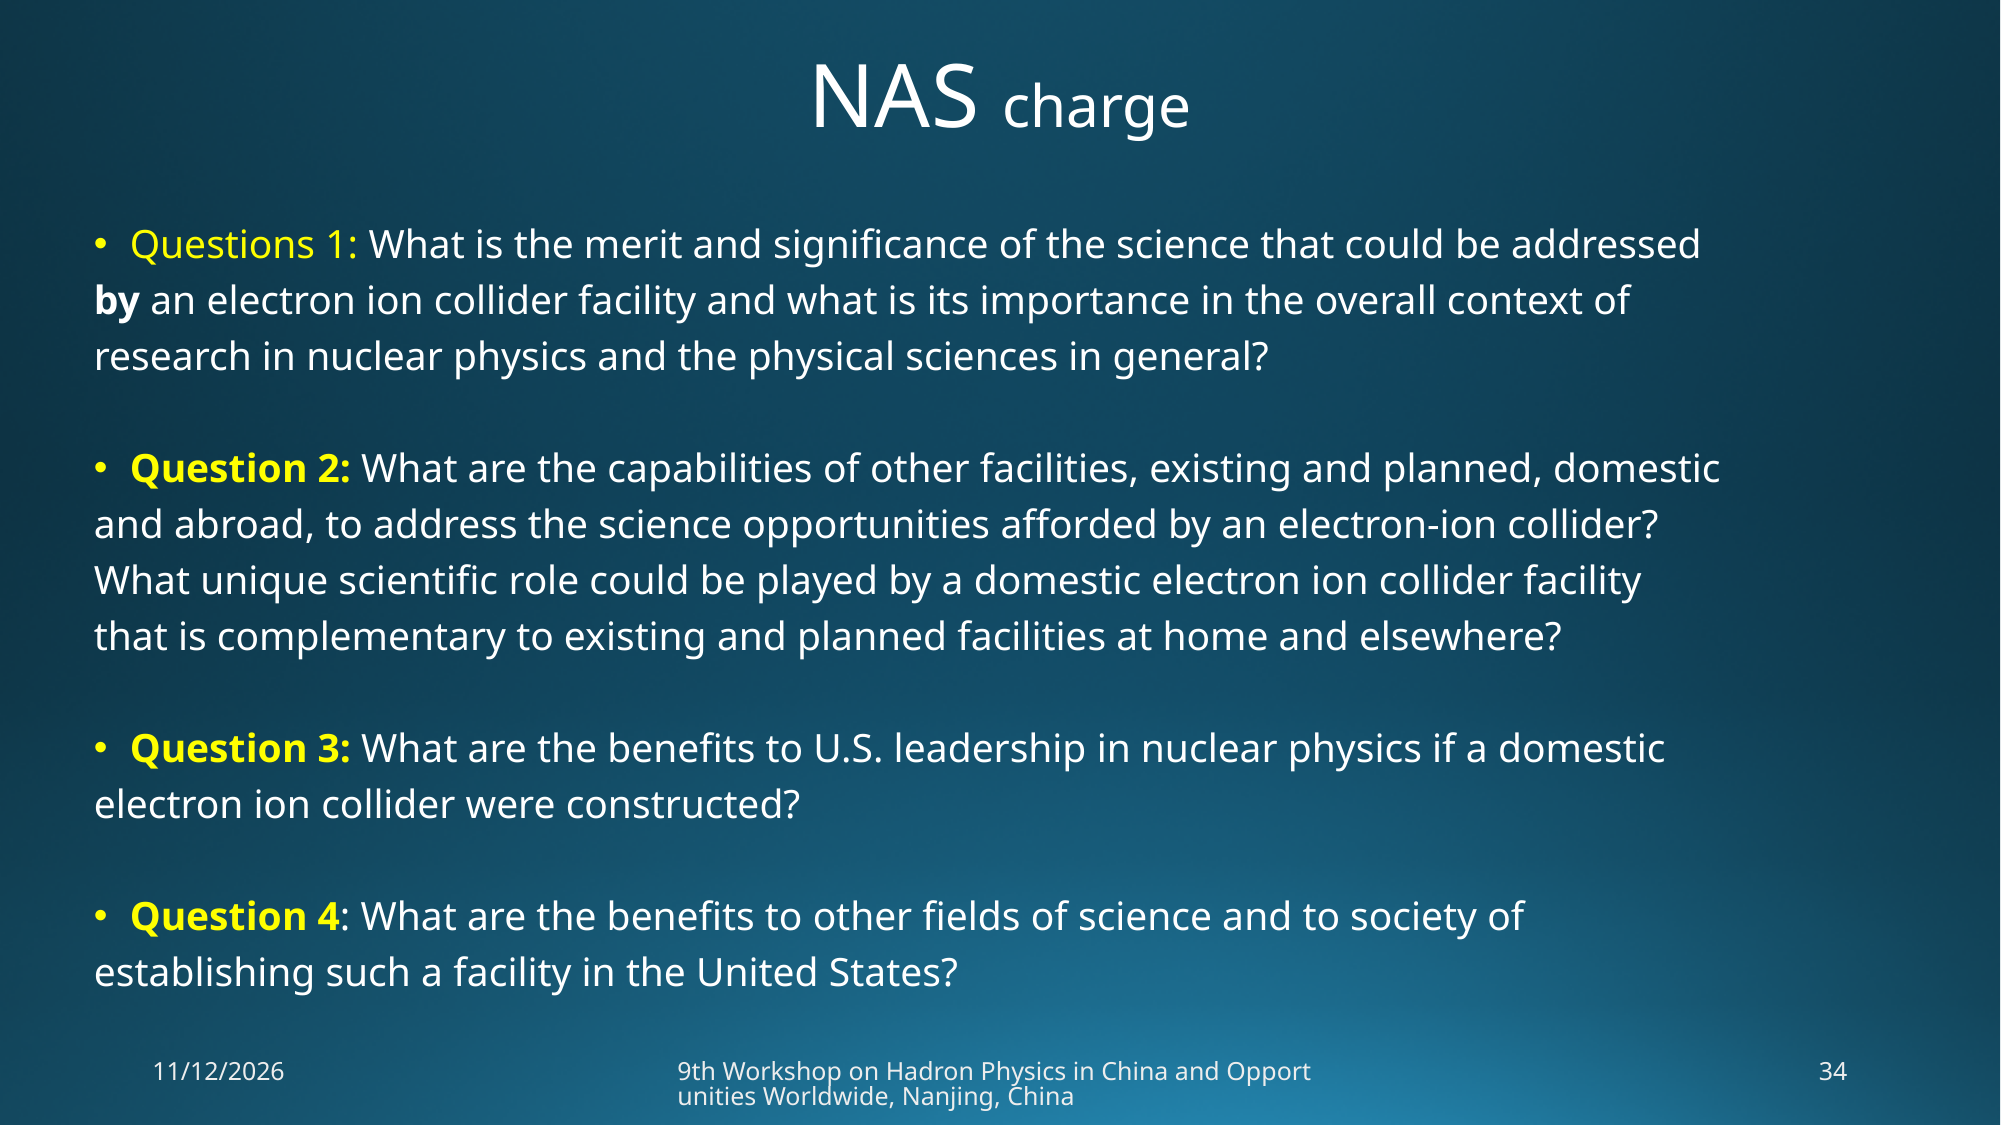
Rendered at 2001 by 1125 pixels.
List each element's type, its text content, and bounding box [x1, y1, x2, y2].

footer 9th Workshop on Hadron Physics in China and Opportunities Worldwide, Nanjing, China [662, 1042, 1338, 1103]
picture [0, 0, 2001, 1125]
list Questions 1: What is the merit and significance of the science that could be addressed by an electron ion collider facility and what is its importance in the overall context of research in nuclear physics and the physical sciences in general? Question 2: What are the capabilities of other facilities, existing and planned, domestic and abroad, to address the science opportunities afforded by an electron-ion collider? What unique scientific role could be played by a domestic electron ion collider facility that is complementary to existing and planned facilities at home and elsewhere? Question 3: What are the benefits to U.S. leadership in nuclear physics if a domestic electron ion collider were constructed? Question 4: What are the benefits to other fields of science and to society of establishing such a facility in the United States? [78, 217, 1863, 1014]
title NAS charge [137, 44, 1863, 154]
slide_number 34 [1412, 1042, 1863, 1103]
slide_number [137, 1042, 588, 1103]
